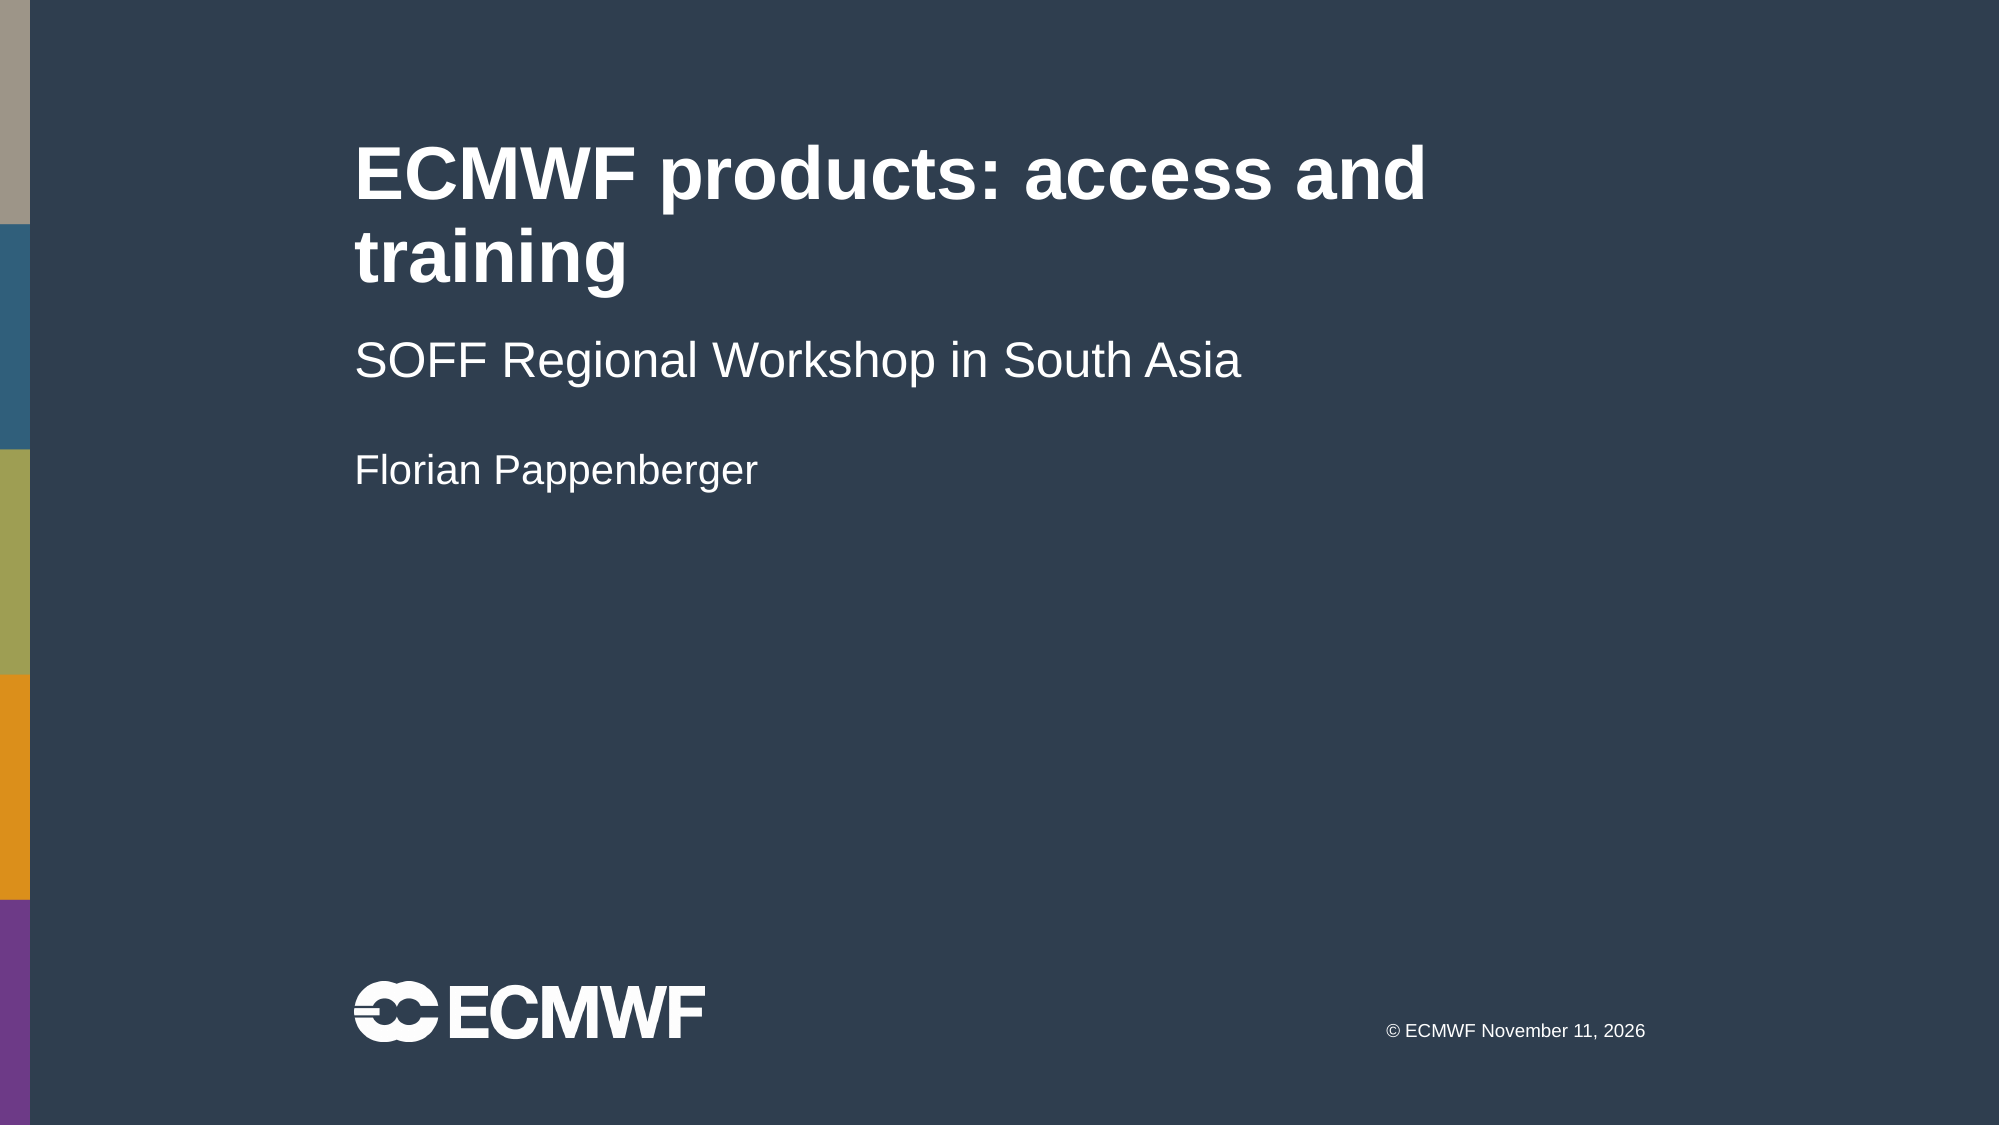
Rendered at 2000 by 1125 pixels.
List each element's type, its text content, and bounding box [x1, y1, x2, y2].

list SOFF Regional Workshop in South Asia [354, 324, 1646, 384]
list ECMWF products: access and training [354, 129, 1646, 298]
picture [354, 981, 705, 1042]
list Florian Pappenberger [354, 442, 1646, 494]
picture [0, 0, 30, 1125]
